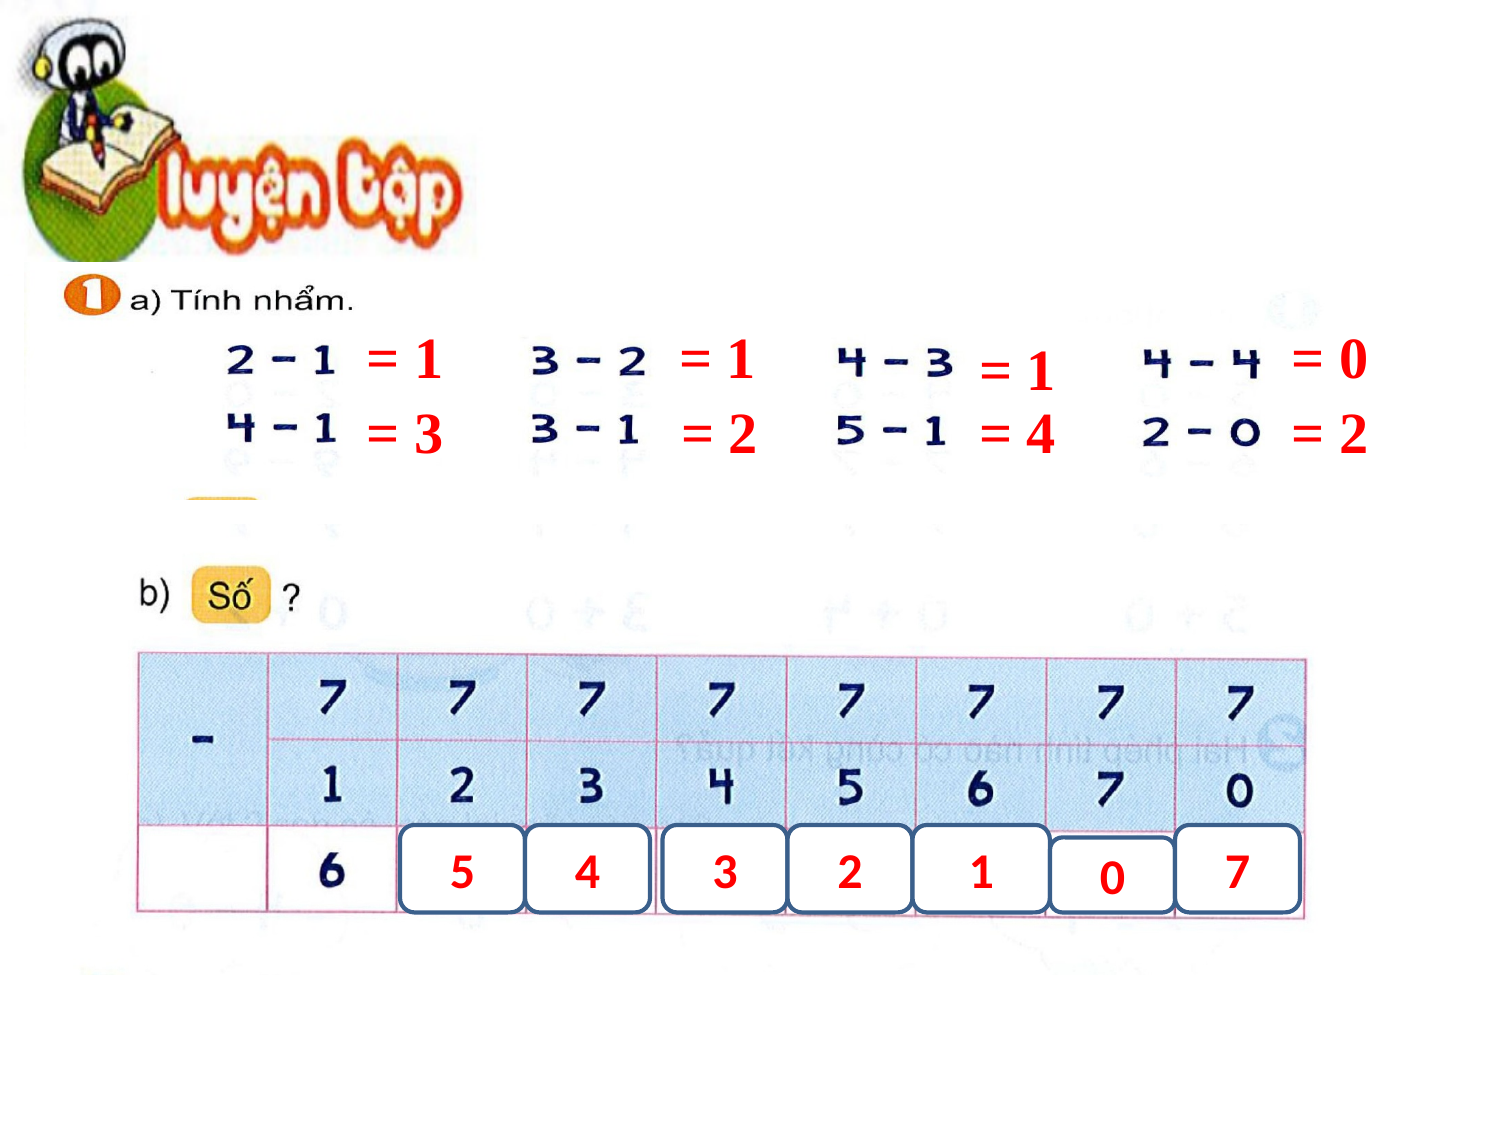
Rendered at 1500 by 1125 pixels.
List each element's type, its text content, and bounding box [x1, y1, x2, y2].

text_box = 0 [1354, 312, 1413, 387]
text_box = 2 [1354, 387, 1413, 473]
picture [0, 0, 1351, 501]
picture [62, 524, 1351, 976]
